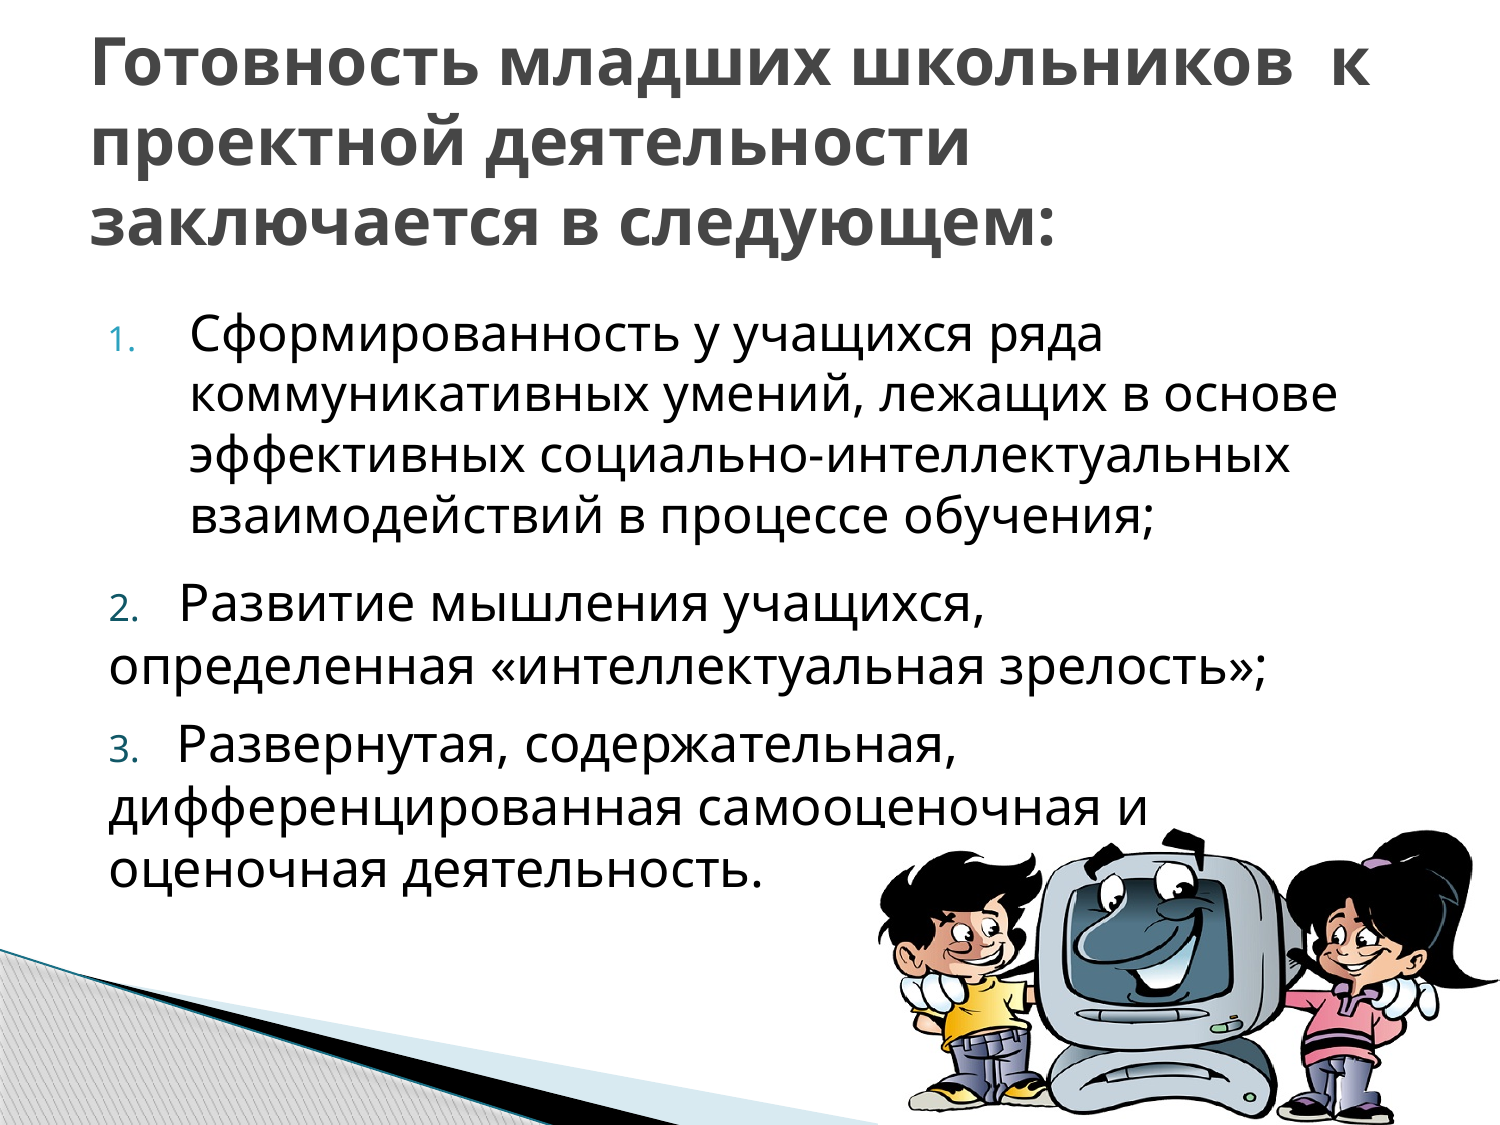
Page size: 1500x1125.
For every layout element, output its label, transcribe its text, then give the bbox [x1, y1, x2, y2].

list Сформированность у учащихся ряда коммуникативных умений, лежащих в основе эффективных социально-интеллектуальных взаимодействий в процессе обучения; [74, 292, 1426, 587]
title Готовность младших школьников к проектной деятельности заключается в следующем: [75, 45, 1425, 233]
text_box 3. Развернутая, содержательная, дифференцированная самооценочная и оценочная деятельность. [93, 703, 1266, 906]
text_box 2. Развитие мышления учащихся, определенная «интеллектуальная зрелость»; [93, 562, 1395, 703]
picture [878, 828, 1500, 1125]
